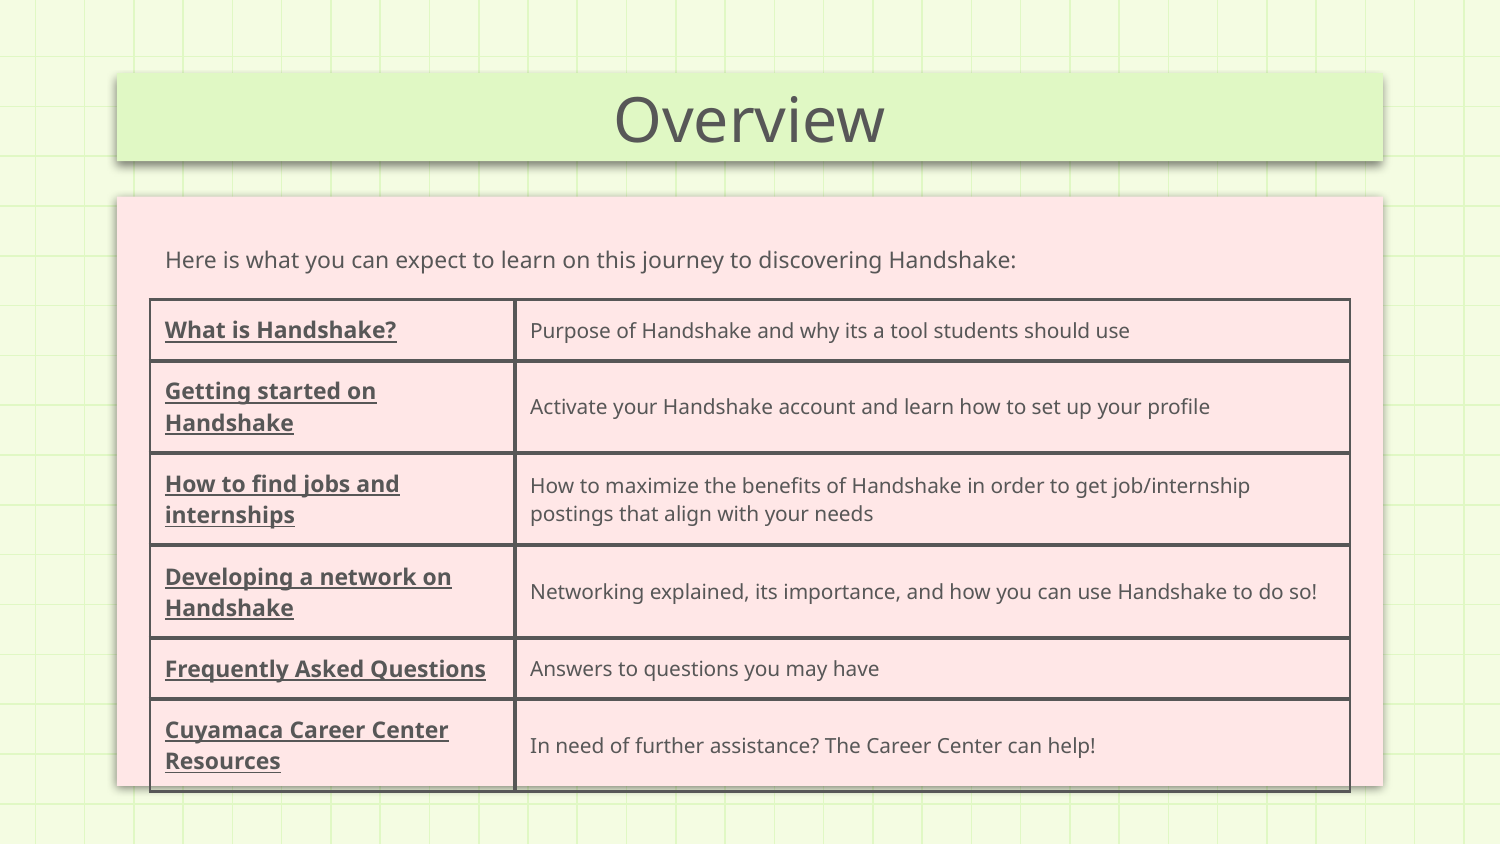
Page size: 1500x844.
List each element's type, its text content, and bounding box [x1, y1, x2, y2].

table_cell Networking explained, its importance, and how you can use Handshake to do so! [517, 547, 1349, 636]
text_box Here is what you can expect to learn on this journey to discovering Handshake: [150, 230, 1351, 292]
table_cell How to find jobs and internships [151, 455, 513, 543]
table_cell Developing a network on Handshake [151, 547, 513, 636]
table_cell Cuyamaca Career Center Resources [151, 701, 513, 790]
table_cell Getting started on Handshake [151, 363, 513, 451]
table_cell Activate your Handshake account and learn how to set up your profile [517, 363, 1349, 451]
table_header Purpose of Handshake and why its a tool students should use [517, 301, 1349, 359]
table_cell In need of further assistance? The Career Center can help! [517, 701, 1349, 790]
table_cell How to maximize the benefits of Handshake in order to get job/internship postings that align with your needs [517, 455, 1349, 543]
title Overview [116, 73, 1383, 162]
table_cell Frequently Asked Questions [151, 640, 513, 697]
table_header What is Handshake? [151, 301, 513, 359]
table_cell Answers to questions you may have [517, 640, 1349, 697]
